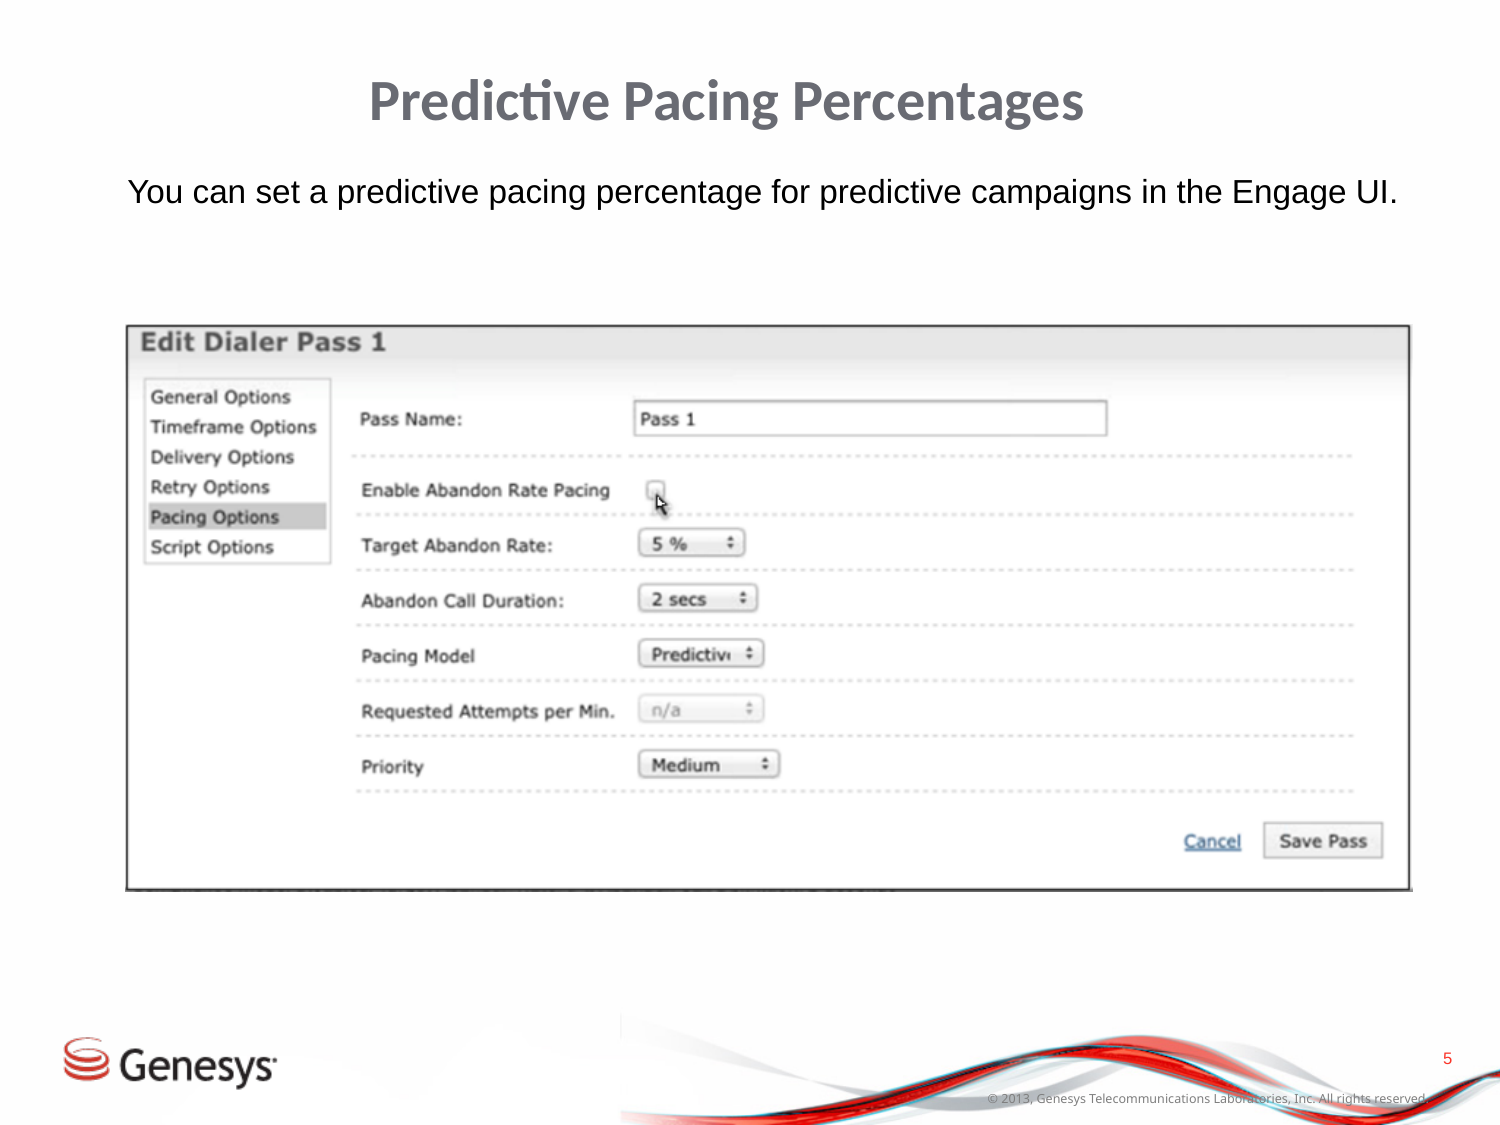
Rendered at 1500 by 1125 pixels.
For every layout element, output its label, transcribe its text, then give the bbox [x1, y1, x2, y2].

text_box Predictive Pacing Percentages [349, 62, 1105, 162]
picture [0, 0, 1500, 1125]
text_box You can set a predictive pacing percentage for predictive campaigns in the Engage UI. [112, 162, 1500, 293]
